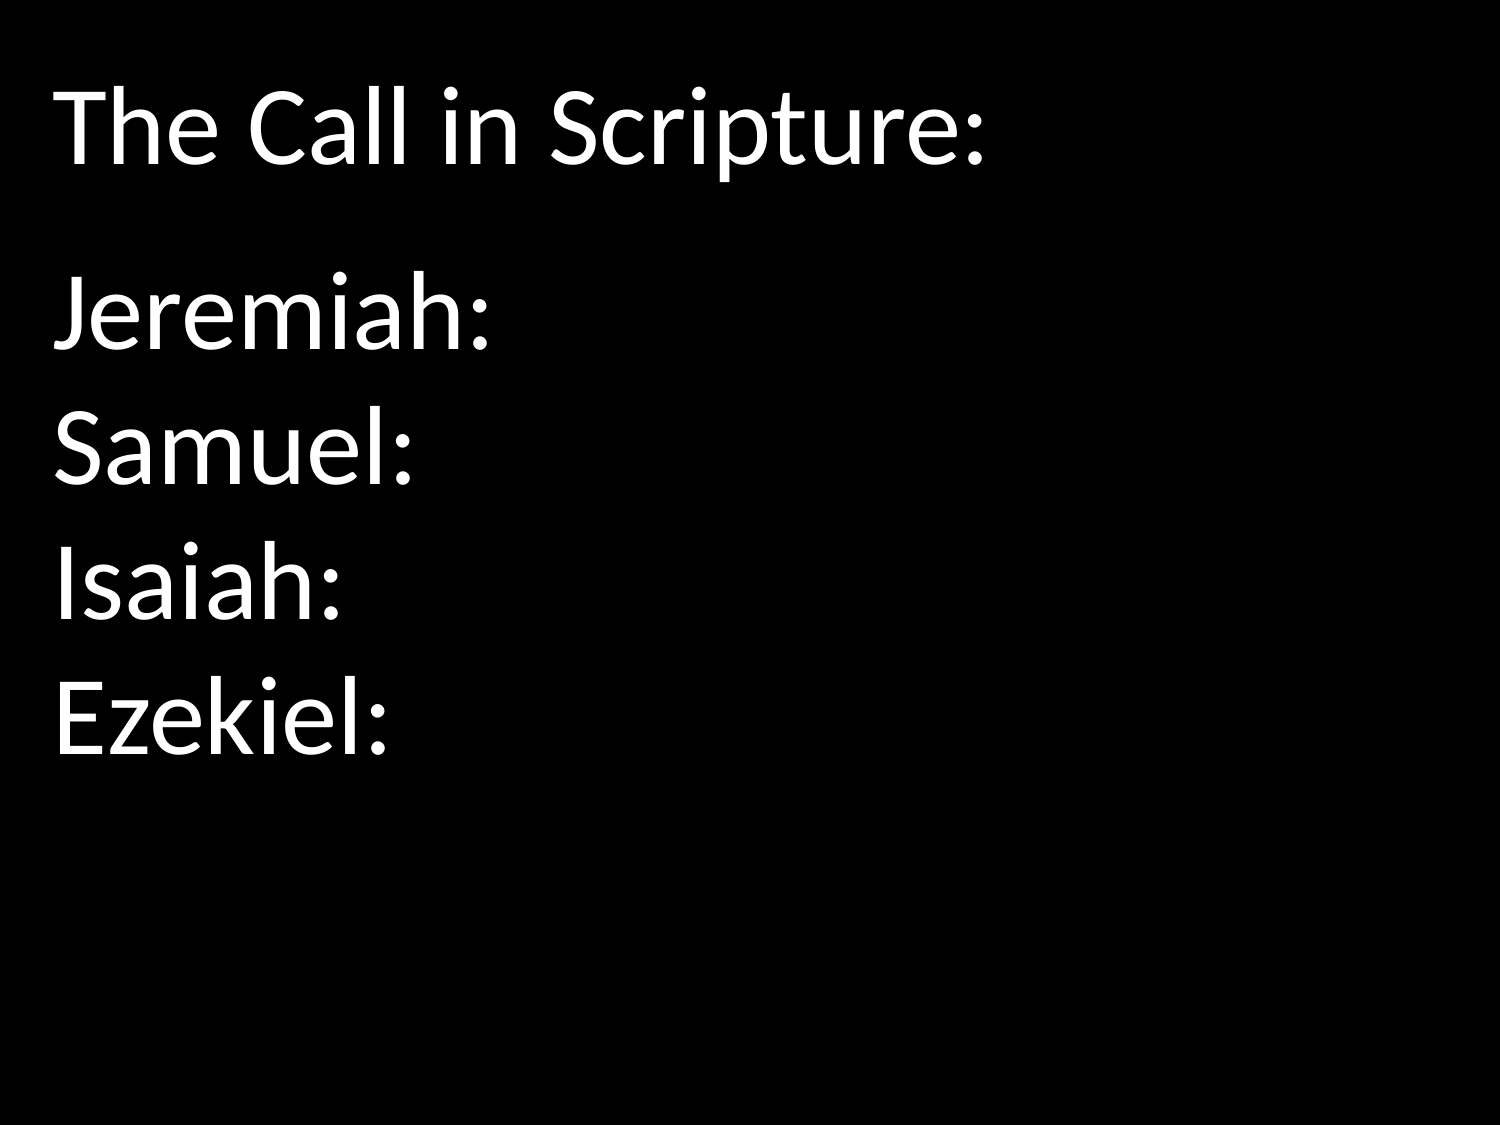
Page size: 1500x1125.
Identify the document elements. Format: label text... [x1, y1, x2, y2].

text_box The Call in Scripture: Jeremiah: Samuel: Isaiah: Ezekiel: [37, 44, 1438, 785]
